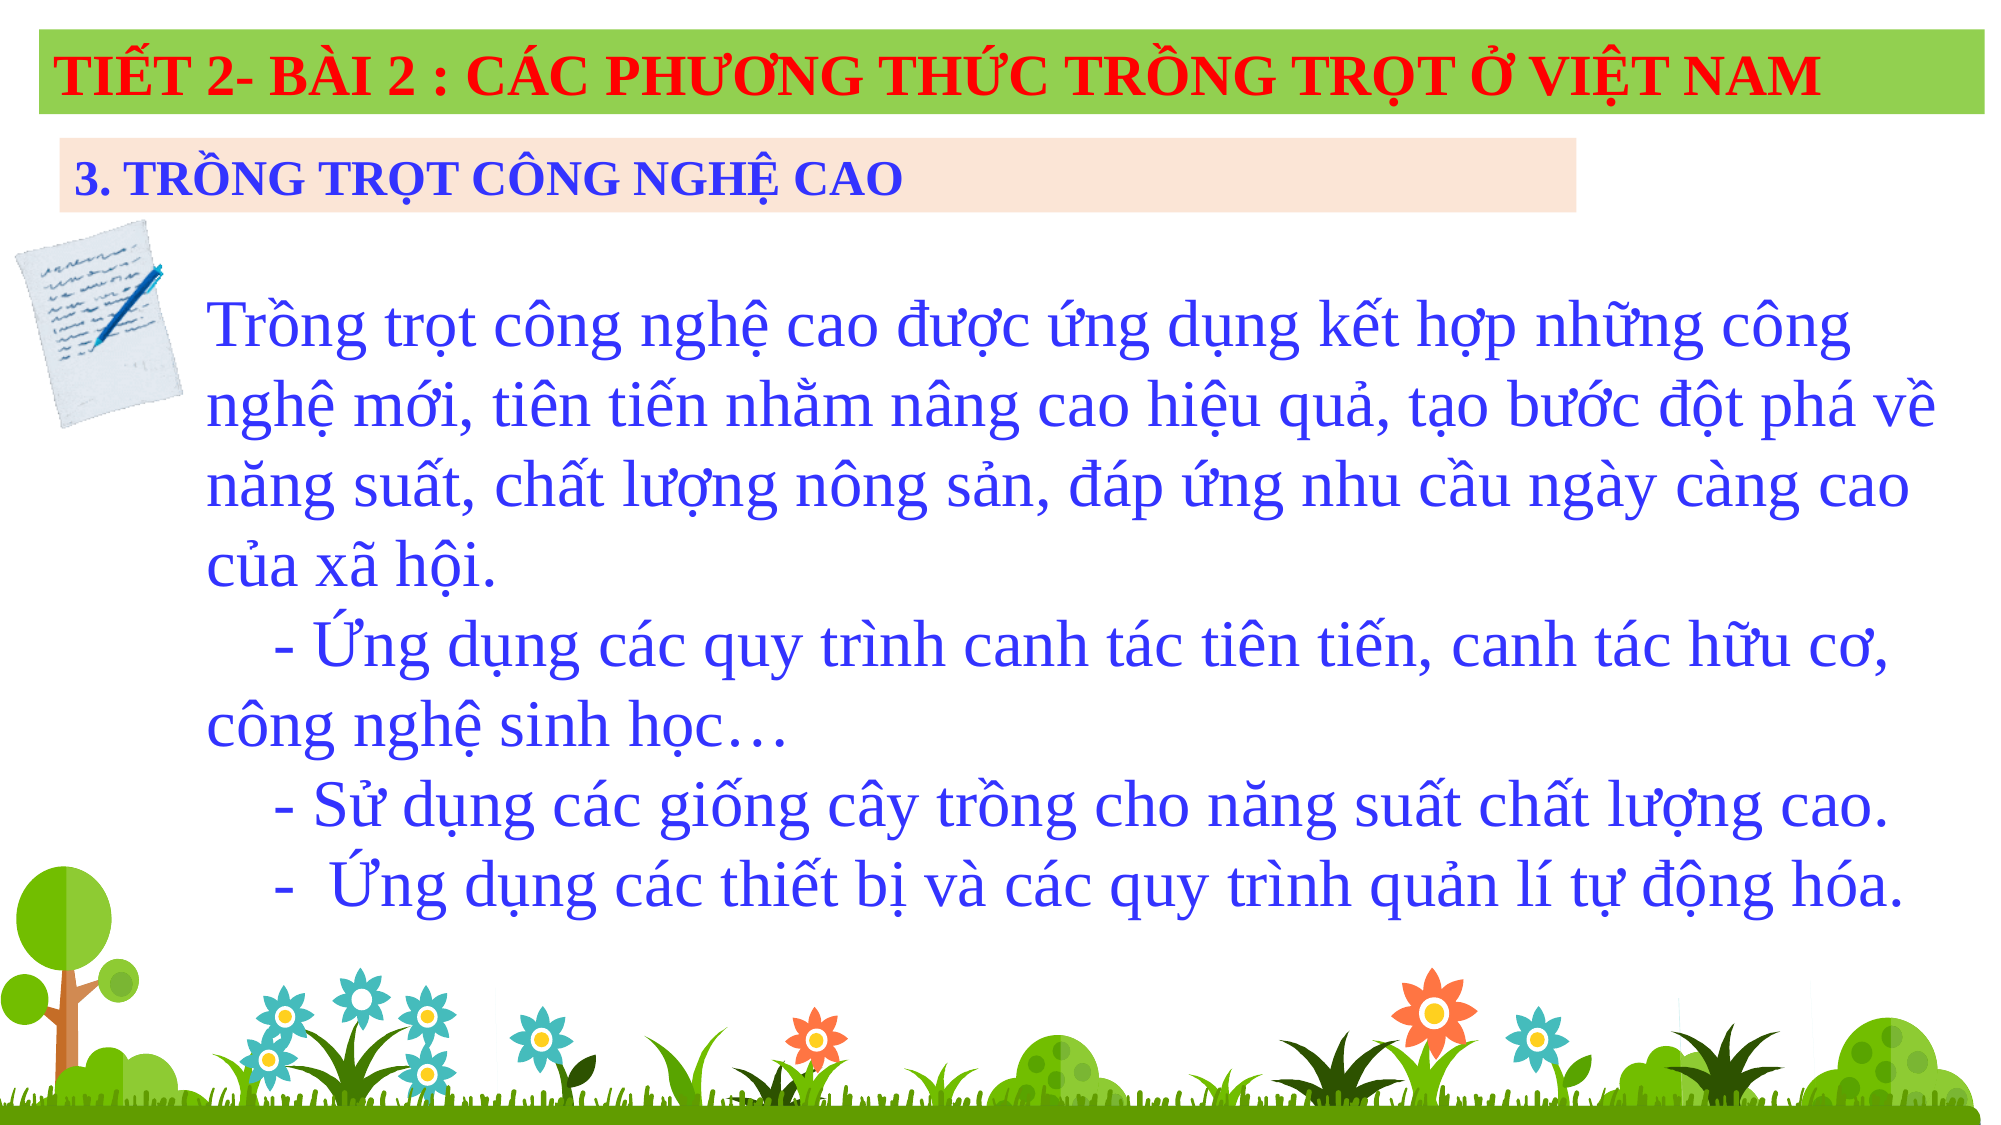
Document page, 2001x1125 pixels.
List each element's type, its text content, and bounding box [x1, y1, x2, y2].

text_box TIẾT 2- BÀI 2 : CÁC PHƯƠNG THỨC TRỒNG TRỌT Ở VIỆT NAM [39, 29, 1985, 115]
text_box Trồng trọt công nghệ cao được ứng dụng kết hợp những công nghệ mới, tiên tiến nhằm nâng cao hiệu quả, tạo bước đột phá về năng suất, chất lượng nông sản, đáp ứng nhu cầu ngày càng cao của xã hội. - Ứng dụng các quy trình canh tác tiên tiến, canh tác hữu cơ, công nghệ sinh học… - Sử dụng các giống cây trồng cho năng suất chất lượng cao. - Ứng dụng các thiết bị và các quy trình quản lí tự động hóa. [191, 272, 1977, 857]
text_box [0, 857, 1985, 1125]
picture [0, 200, 255, 460]
text_box 3. TRỒNG TRỌT CÔNG NGHỆ CAO [59, 137, 1577, 213]
